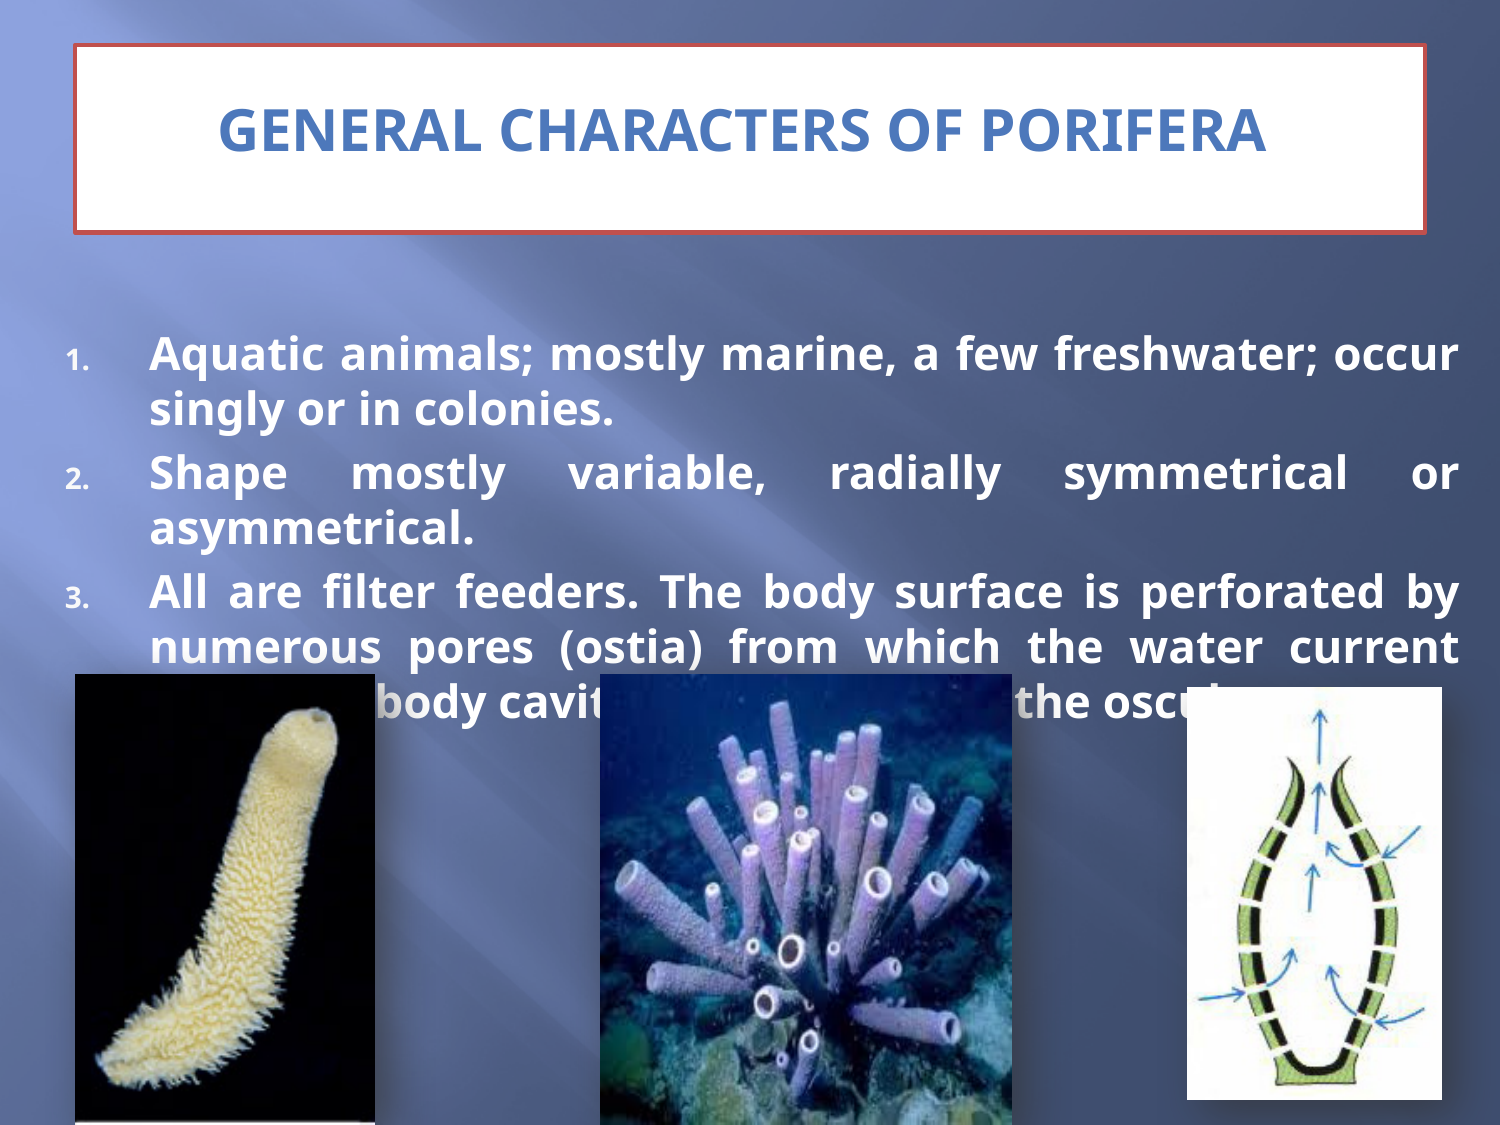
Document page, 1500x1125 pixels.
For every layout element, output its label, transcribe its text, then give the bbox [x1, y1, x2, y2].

picture [599, 674, 1012, 1125]
list Aquatic animals; mostly marine, a few freshwater; occur singly or in colonies. Shape mostly variable, radially symmetrical or asymmetrical. All are filter feeders. The body surface is perforated by numerous pores (ostia) from which the water current enter the body cavity then exite from the oscula. [50, 317, 1475, 1038]
picture [1187, 687, 1442, 1101]
title General Characters of Porifera [73, 43, 1427, 235]
picture [74, 674, 376, 1125]
